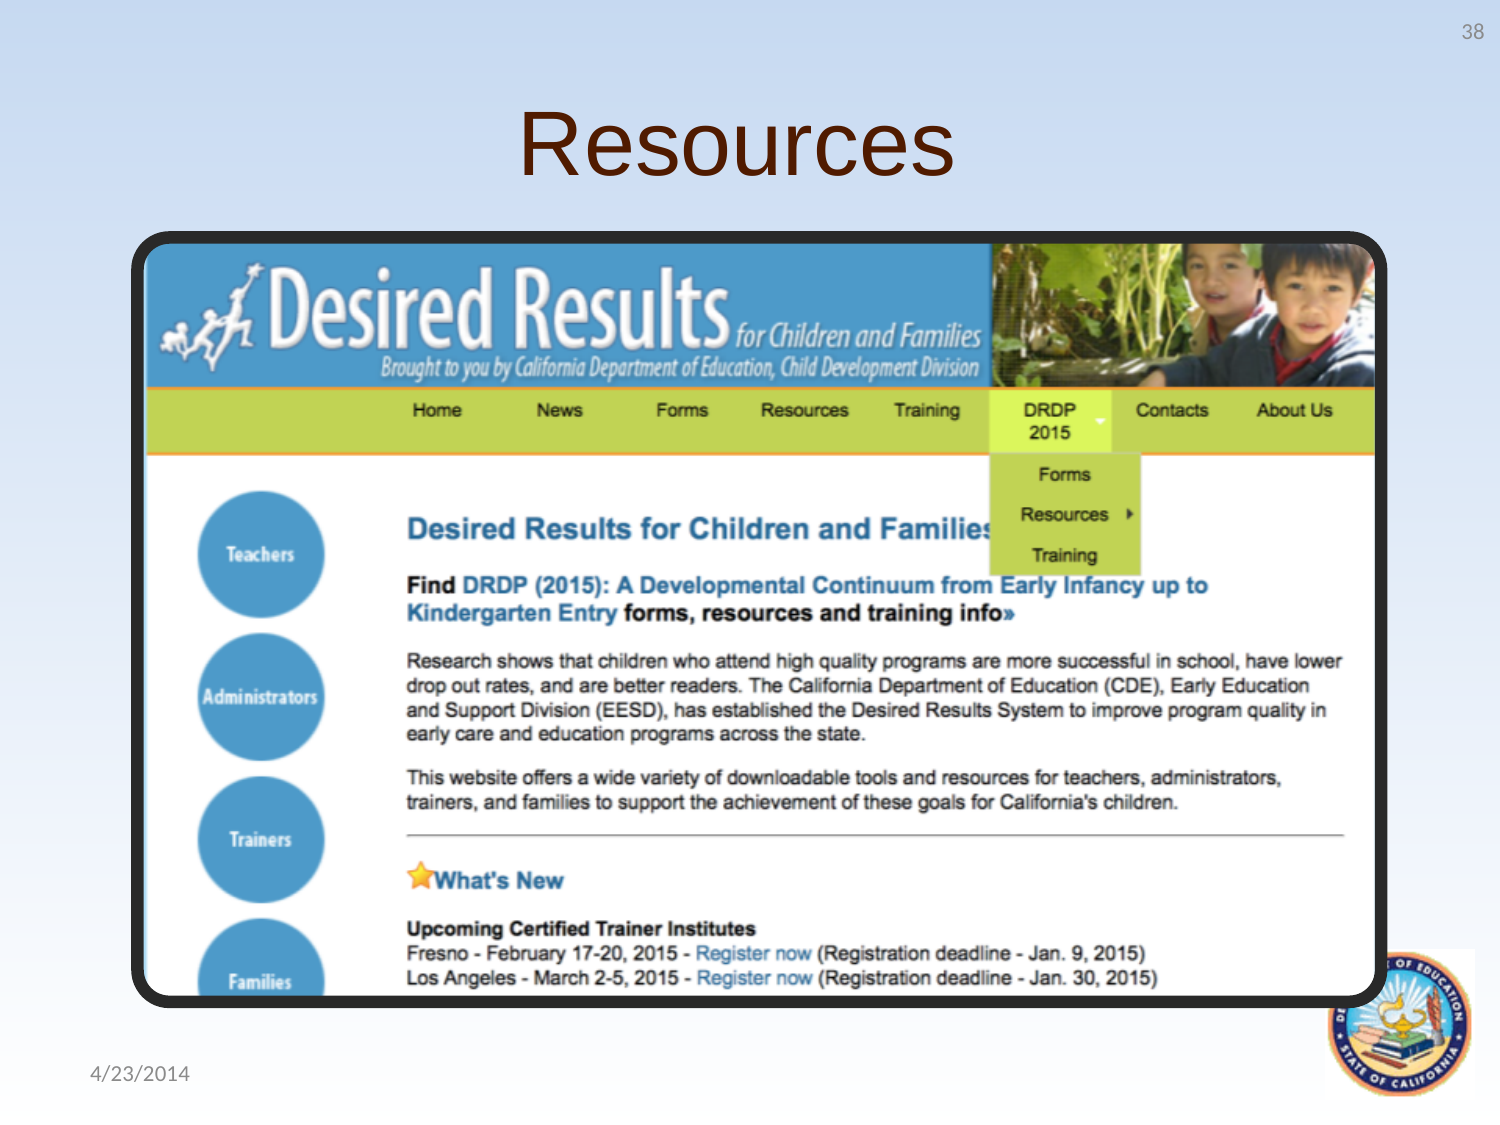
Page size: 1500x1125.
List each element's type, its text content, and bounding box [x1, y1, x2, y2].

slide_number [75, 1042, 425, 1103]
slide_number 38 [1149, 0, 1500, 60]
title Resources [75, 45, 1425, 233]
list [137, 237, 1382, 1003]
picture [1325, 949, 1475, 1100]
